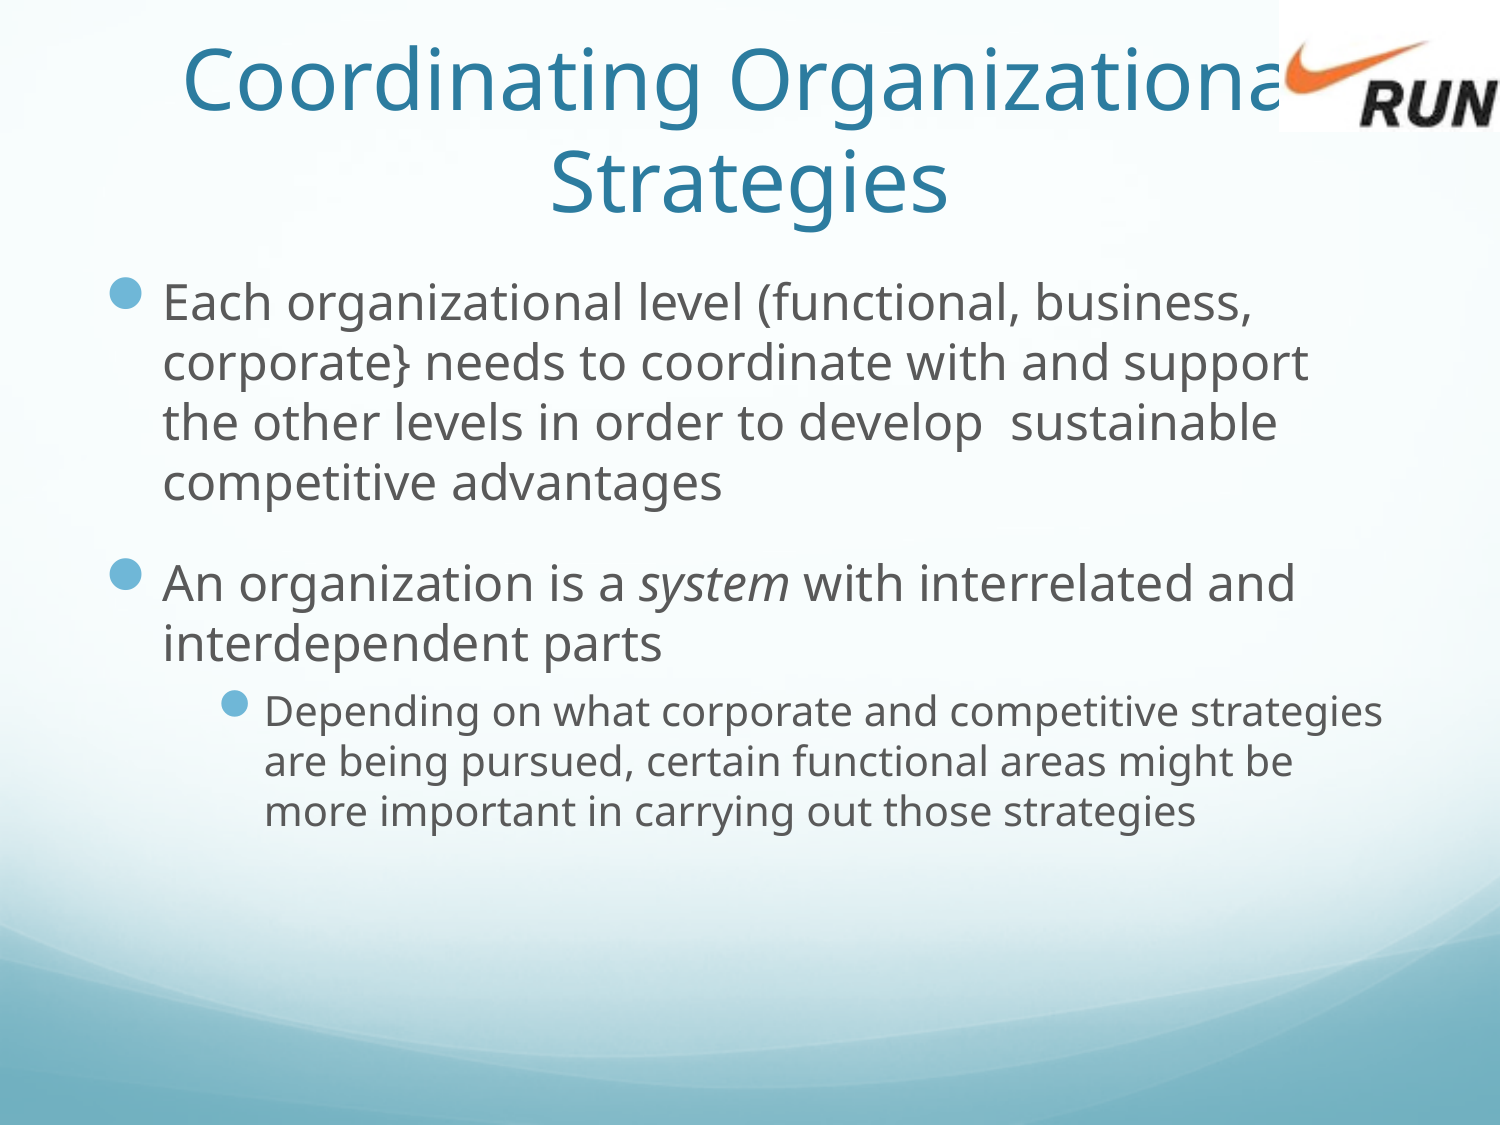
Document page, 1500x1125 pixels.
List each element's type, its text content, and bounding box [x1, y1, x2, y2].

list Each organizational level (functional, business, corporate} needs to coordinate with and support the other levels in order to develop sustainable competitive advantages An organization is a system with interrelated and interdependent parts Depending on what corporate and competitive strategies are being pursued, certain functional areas might be more important in carrying out those strategies [90, 262, 1410, 975]
title Coordinating Organizational Strategies [90, 17, 1410, 237]
picture [1278, 0, 1500, 132]
